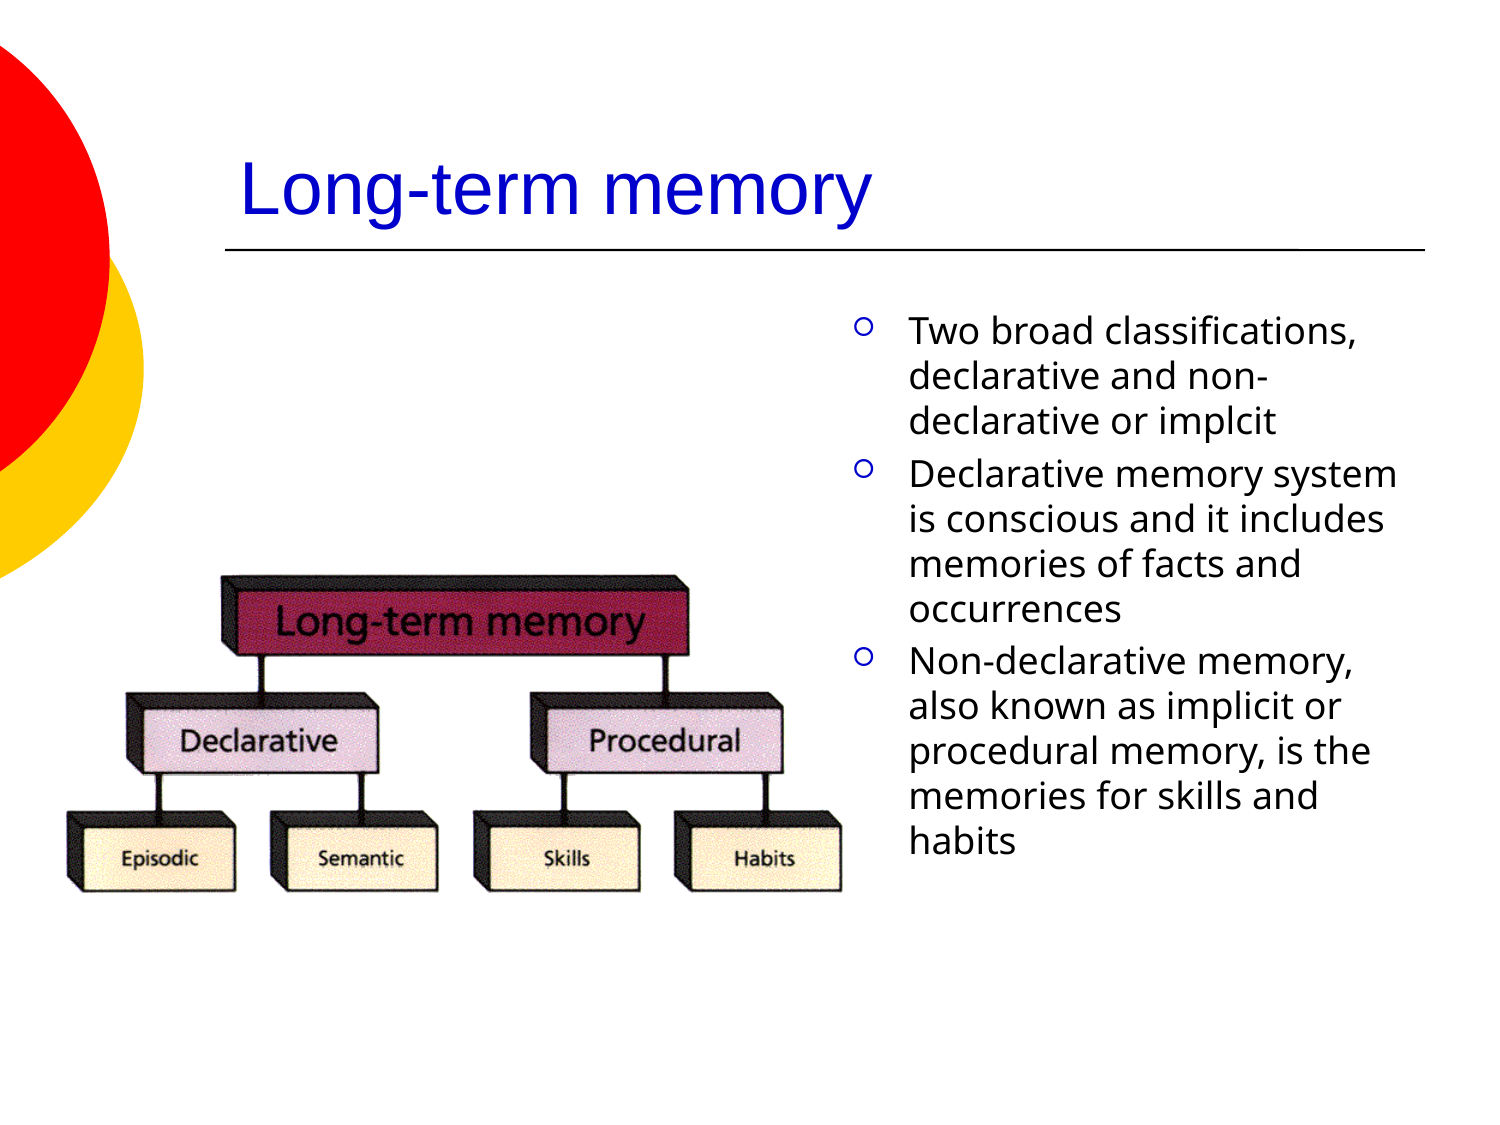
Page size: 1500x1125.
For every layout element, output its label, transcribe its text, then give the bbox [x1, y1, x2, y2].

title Long-term memory [224, 49, 1425, 238]
list Two broad classifications, declarative and non-declarative or implcit Declarative memory system is conscious and it includes memories of facts and occurrences Non-declarative memory, also known as implicit or procedural memory, is the memories for skills and habits [836, 299, 1425, 975]
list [54, 561, 857, 906]
